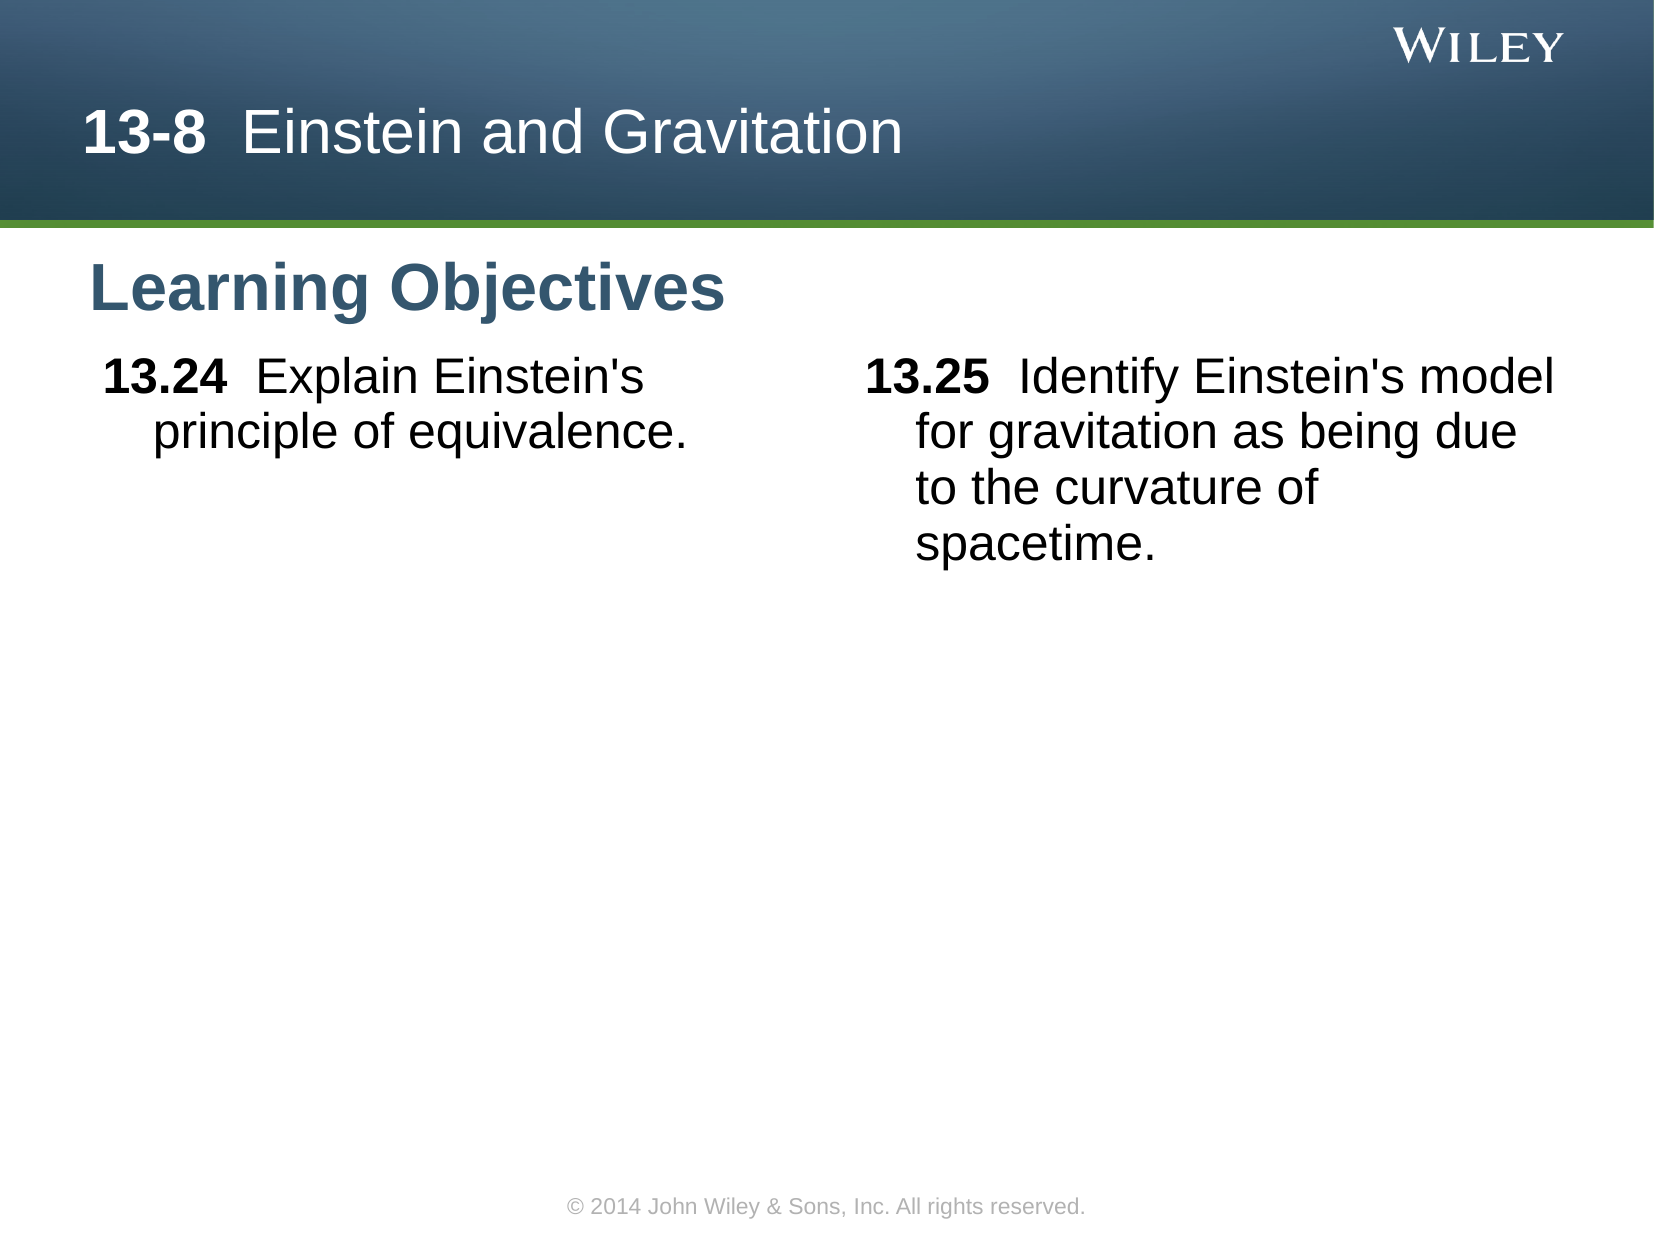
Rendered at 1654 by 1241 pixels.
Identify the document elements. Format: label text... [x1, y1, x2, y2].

footer © 2014 John Wiley & Sons, Inc. All rights reserved. [339, 1174, 1314, 1241]
picture [0, 0, 1654, 228]
text_box 13.25 Identify Einstein's model for gravitation as being due to the curvature of spacetime. [845, 345, 1571, 1133]
text_box Learning Objectives [74, 240, 1575, 327]
text_box 13-8 Einstein and Gravitation [82, 49, 1571, 211]
text_box 13.24 Explain Einstein's principle of equivalence. [82, 345, 809, 1133]
